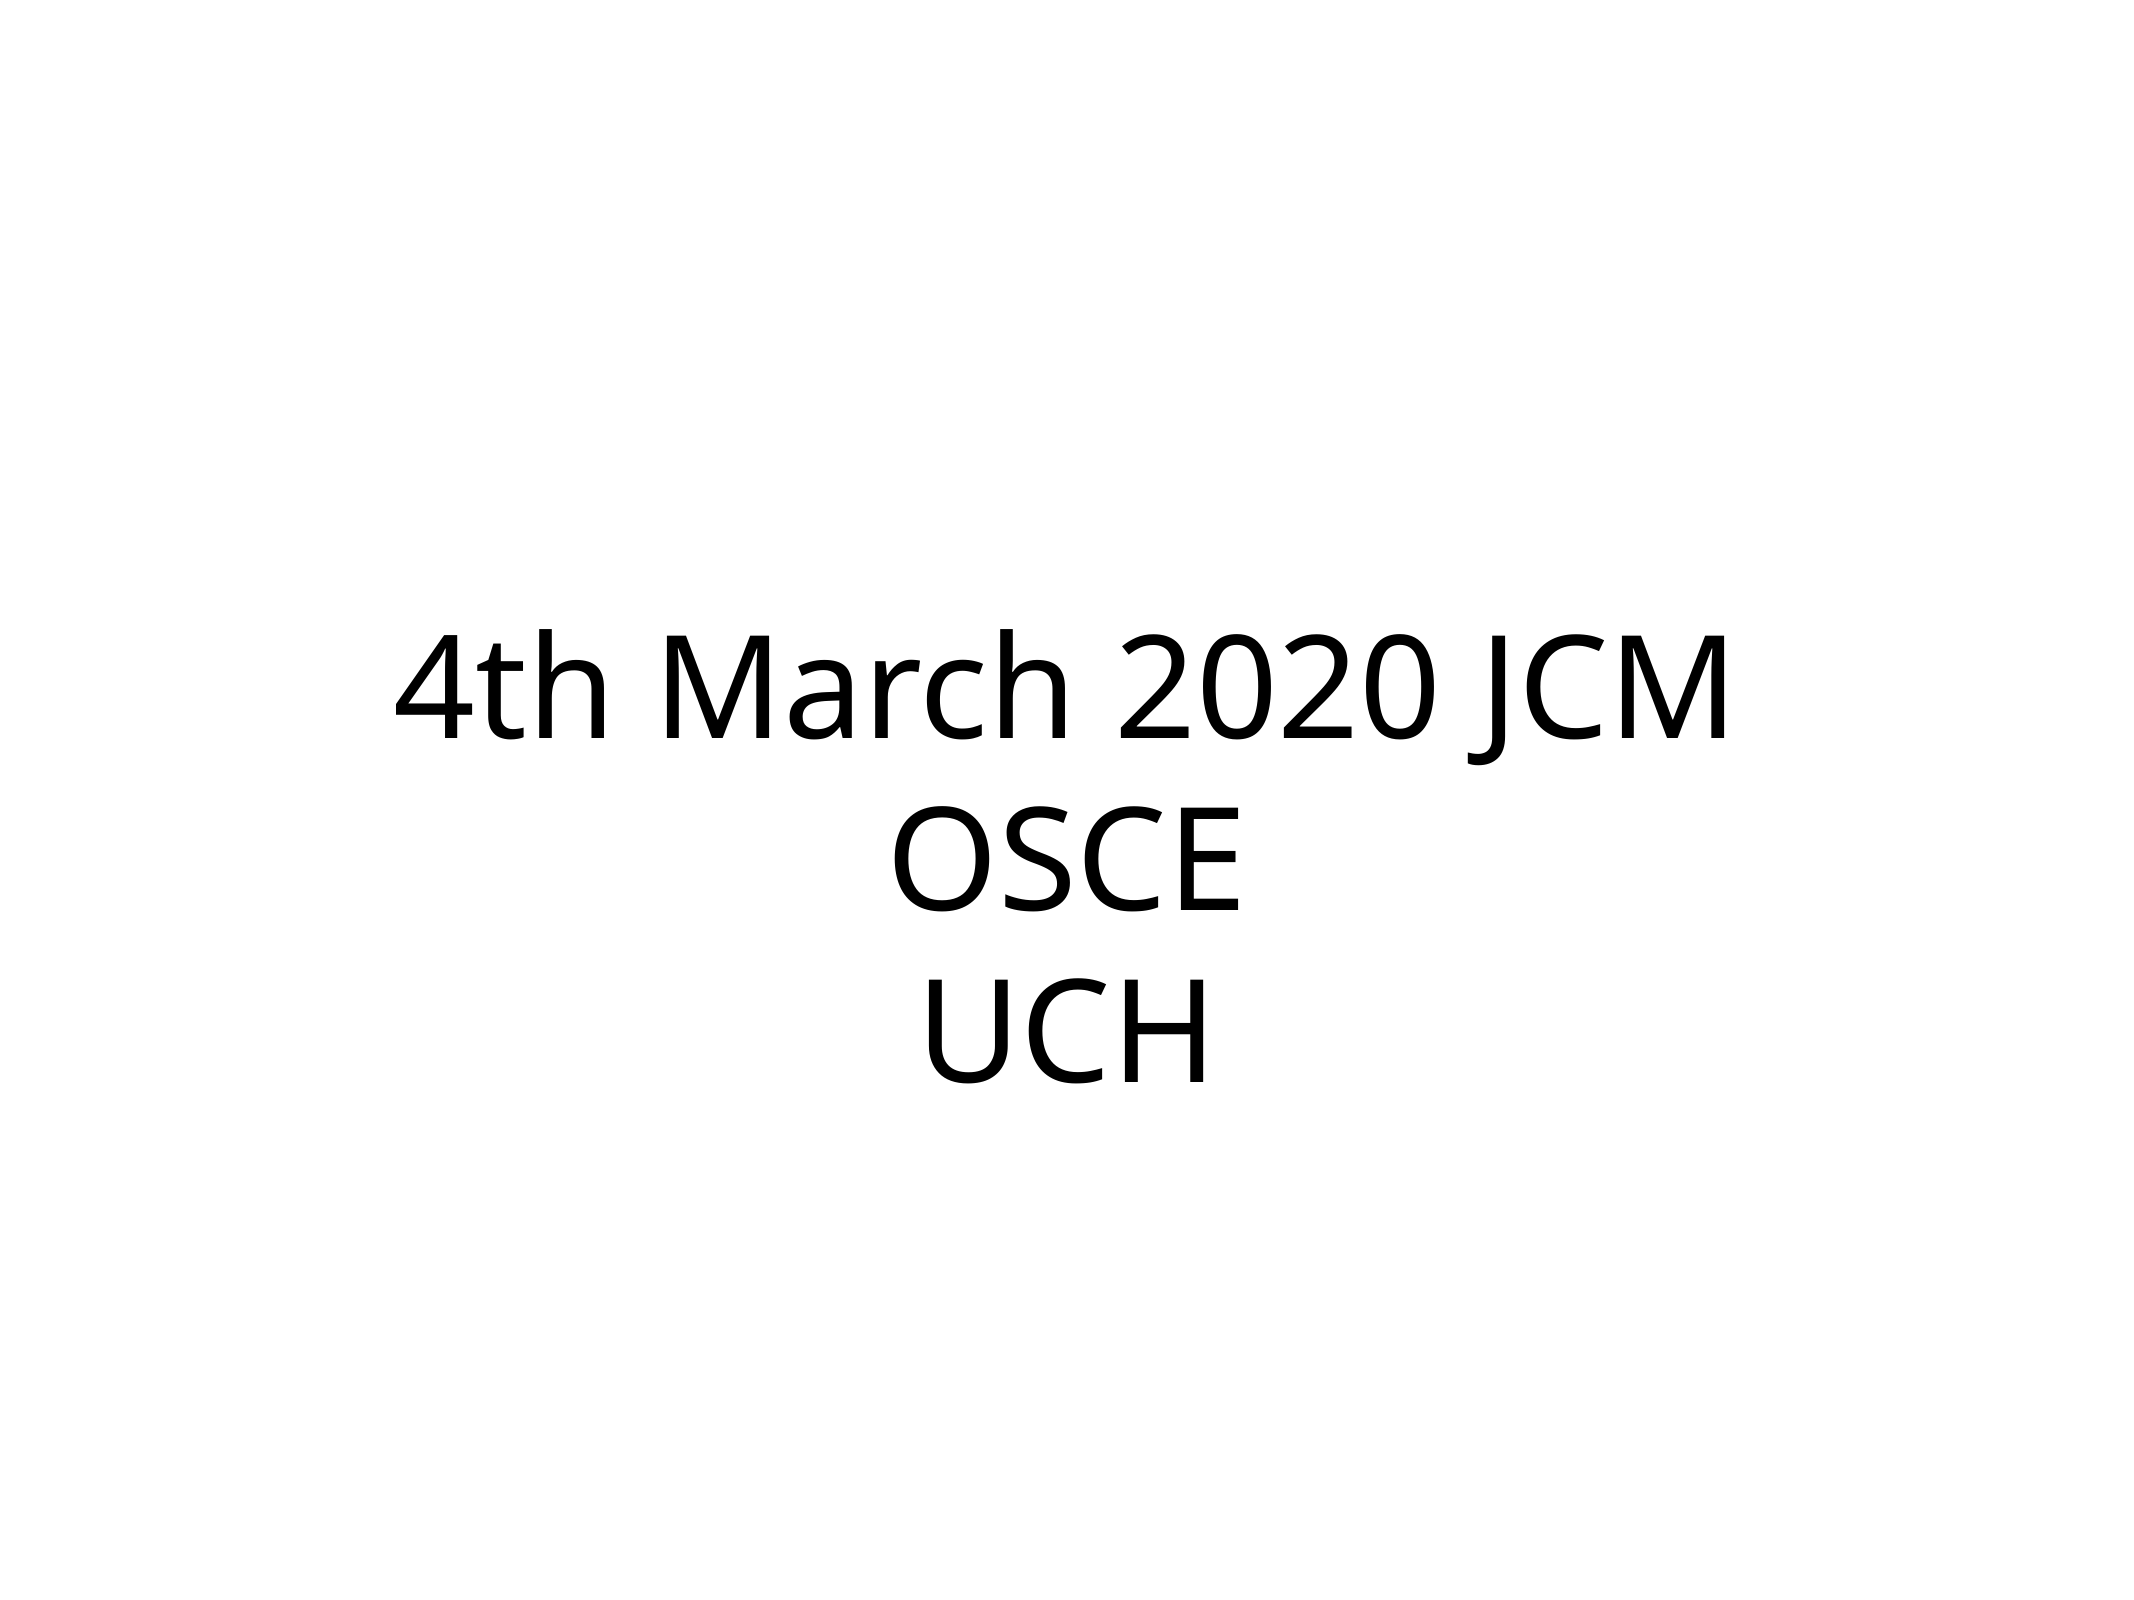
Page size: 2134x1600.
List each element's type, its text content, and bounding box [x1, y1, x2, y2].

title 4th March 2020 JCM OSCE UCH [207, 268, 1926, 1120]
